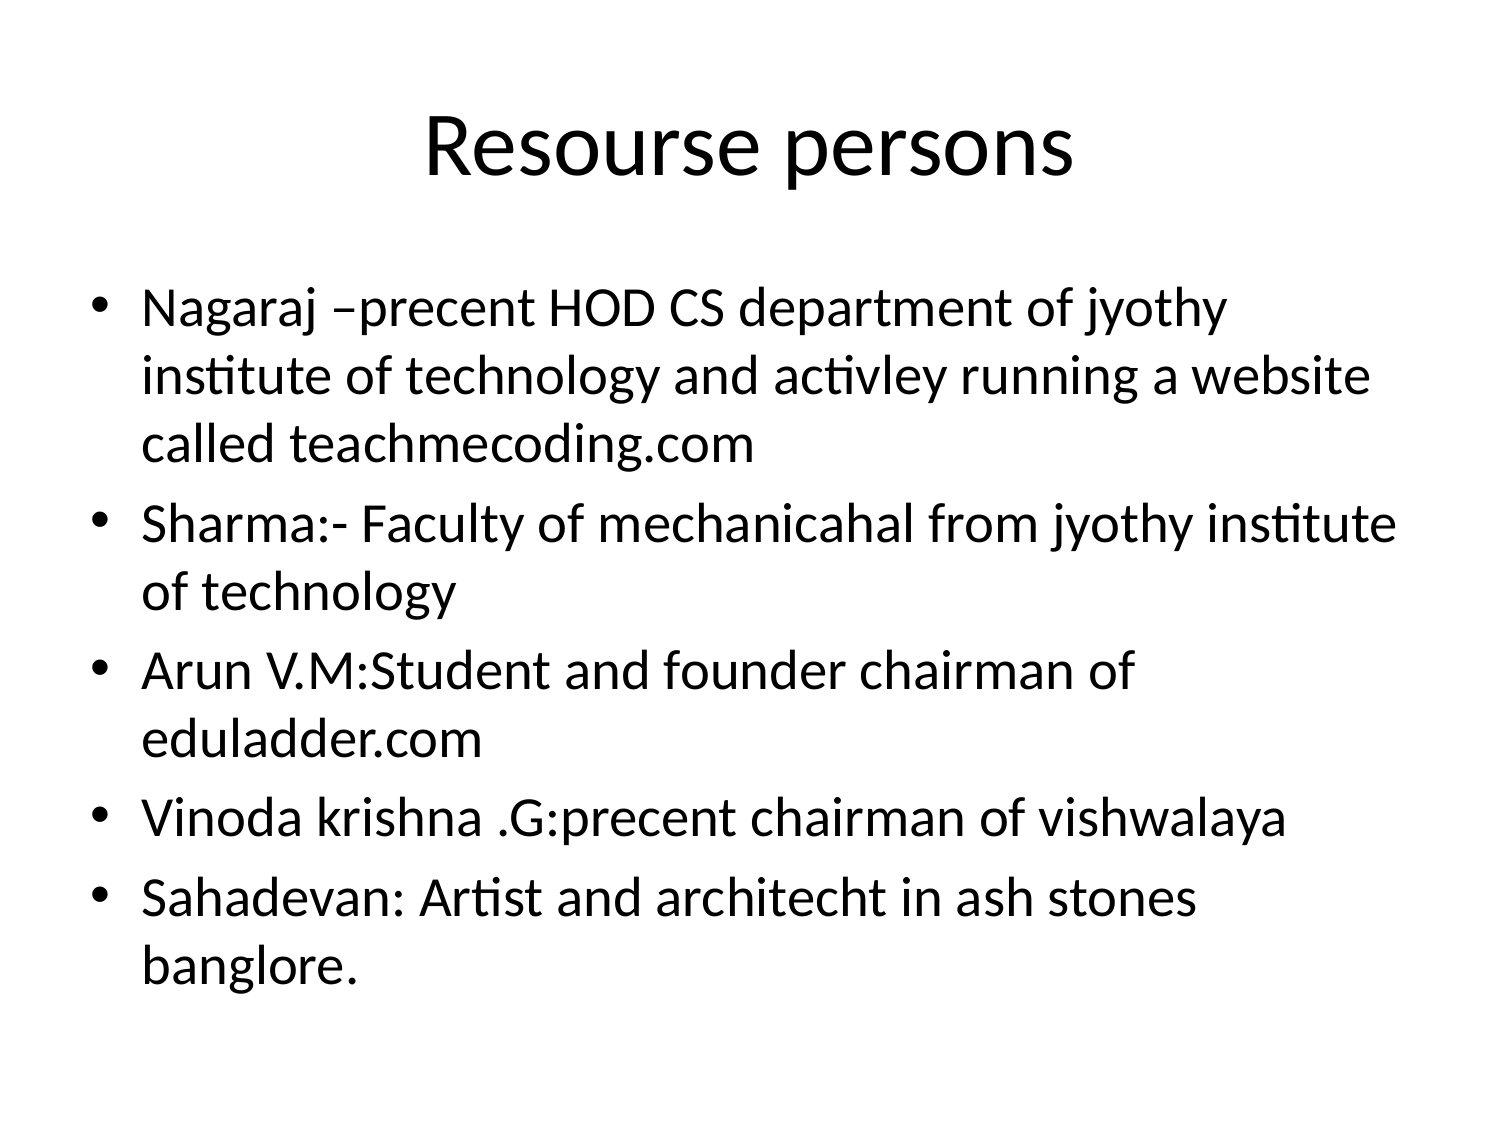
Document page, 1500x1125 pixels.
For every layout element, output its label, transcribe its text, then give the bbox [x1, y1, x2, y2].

list Nagaraj –precent HOD CS department of jyothy institute of technology and activley running a website called teachmecoding.com Sharma:- Faculty of mechanicahal from jyothy institute of technology Arun V.M:Student and founder chairman of eduladder.com Vinoda krishna .G:precent chairman of vishwalaya Sahadevan: Artist and architecht in ash stones banglore. [75, 262, 1425, 1005]
title Resourse persons [75, 45, 1425, 233]
